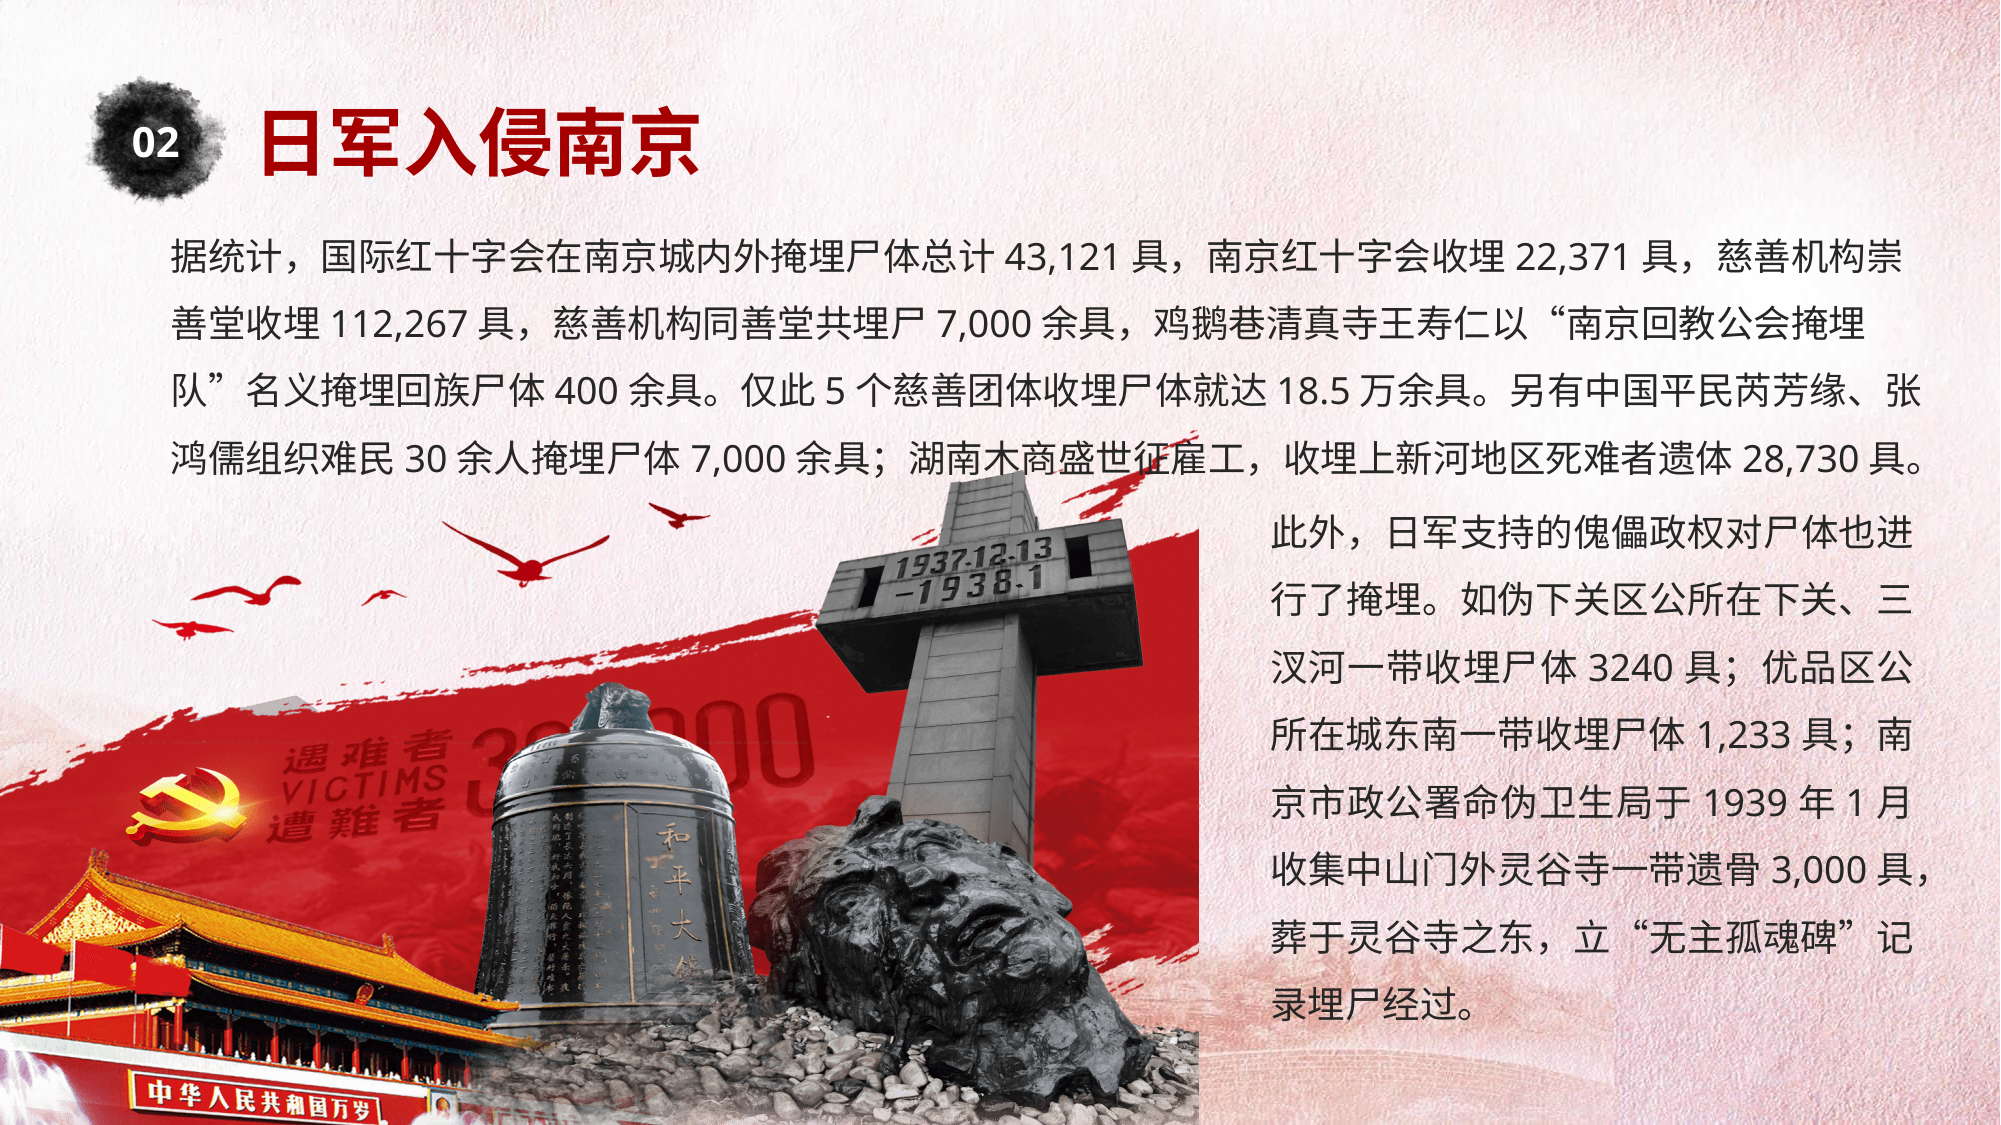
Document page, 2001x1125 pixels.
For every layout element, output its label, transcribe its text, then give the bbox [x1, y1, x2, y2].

text_box 据统计，国际红十字会在南京城内外掩埋尸体总计43,121具，南京红十字会收埋22,371具，慈善机构崇善堂收埋112,267具，慈善机构同善堂共埋尸7,000余具，鸡鹅巷清真寺王寿仁以“南京回教公会掩埋队”名义掩埋回族尸体400余具。仅此5个慈善团体收埋尸体就达18.5万余具。另有中国平民芮芳缘、张鸿儒组织难民30余人掩埋尸体7,000余具；湖南木商盛世征雇工，收埋上新河地区死难者遗体28,730具。 [155, 202, 1949, 488]
text_box 此外，日军支持的傀儡政权对尸体也进行了掩埋。如伪下关区公所在下关、三汊河一带收埋尸体3240具；优品区公所在城东南一带收埋尸体1,233具；南京市政公署命伪卫生局于1939年1月收集中山门外灵谷寺一带遗骨3,000具，葬于灵谷寺之东，立“无主孤魂碑”记录埋尸经过。 [1255, 479, 1930, 1034]
picture [0, 0, 2000, 1125]
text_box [57, 52, 828, 231]
